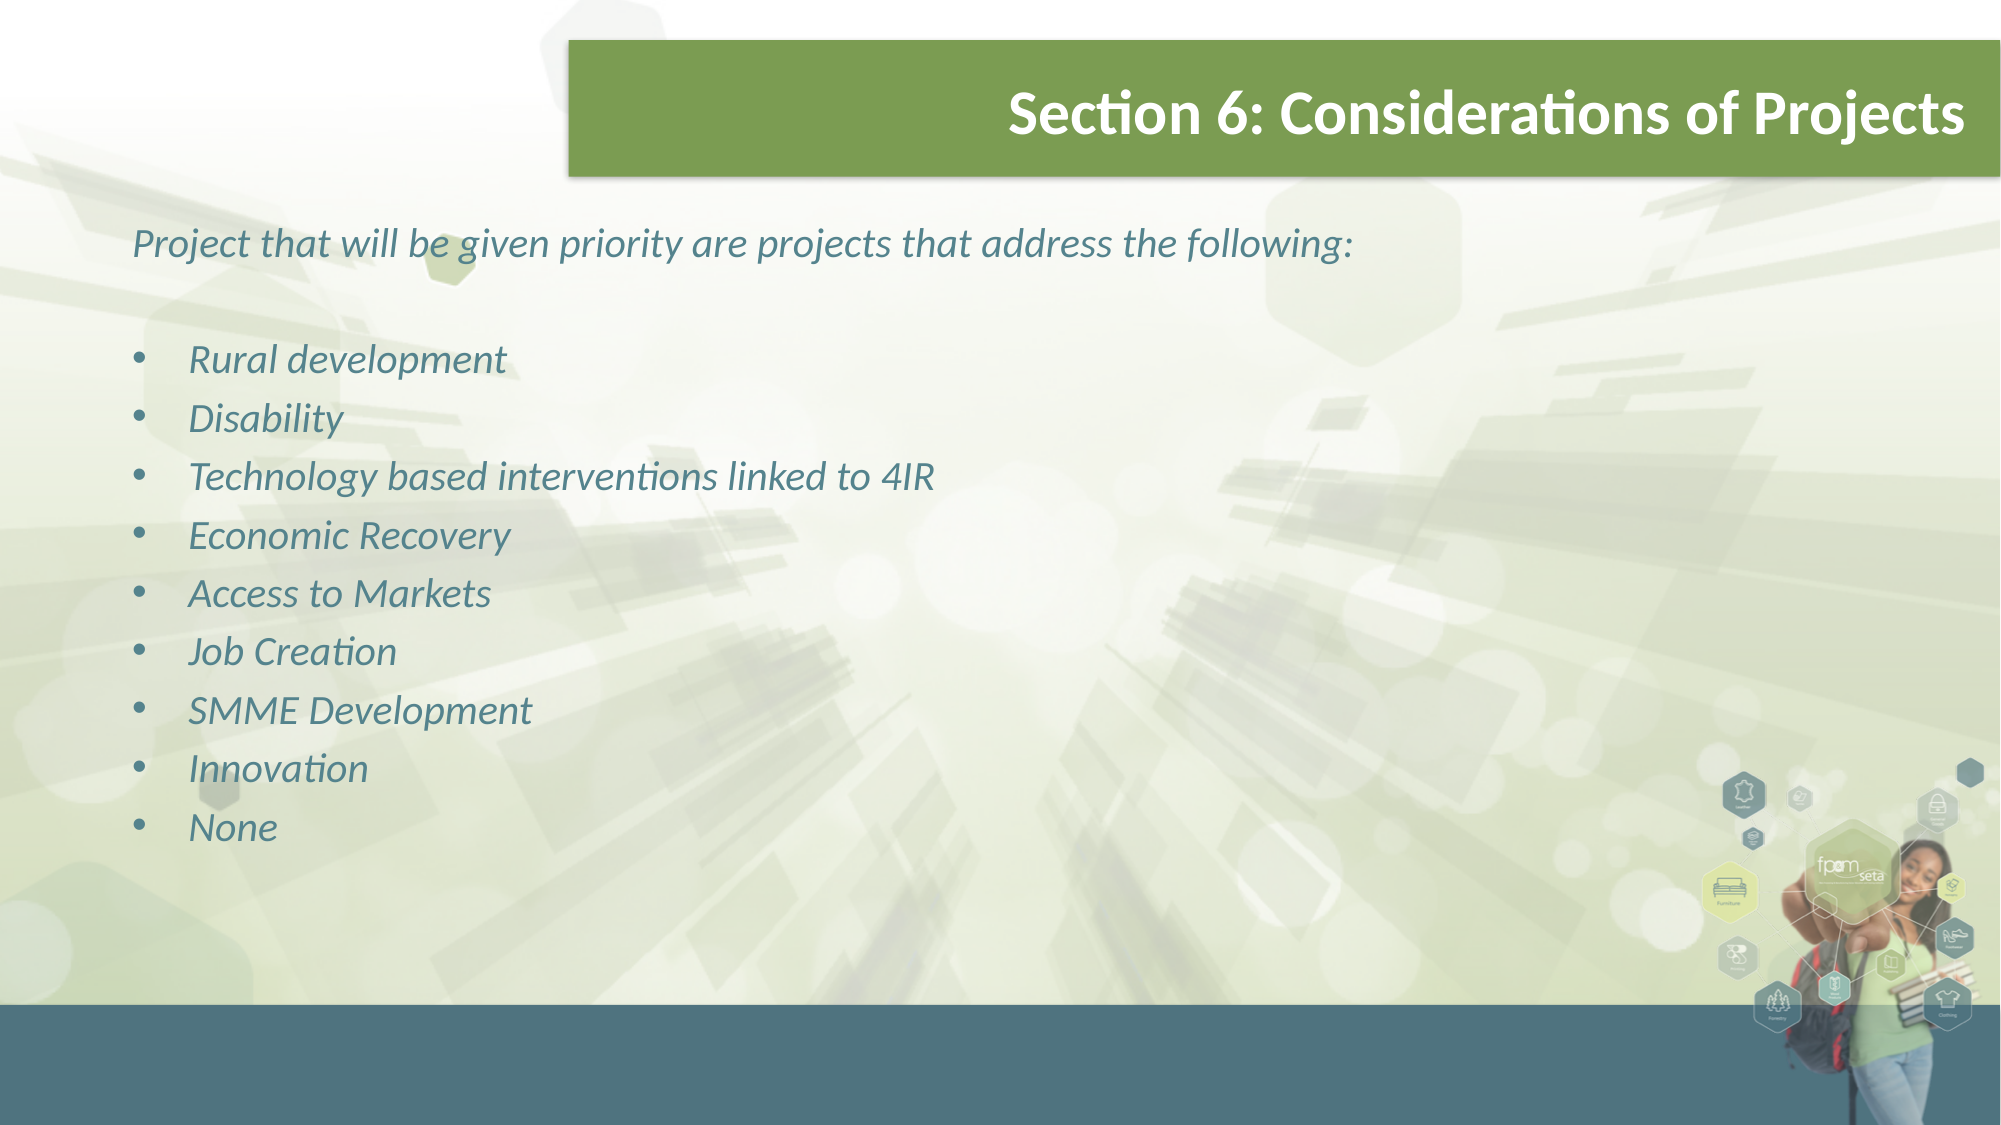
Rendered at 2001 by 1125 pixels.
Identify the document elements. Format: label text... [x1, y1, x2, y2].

slide_number 13 [1692, 749, 2001, 1009]
list Project that will be given priority are projects that address the following: Rural development Disability Technology based interventions linked to 4IR Economic Recovery Access to Markets Job Creation SMME Development Innovation None [117, 207, 1918, 982]
text_box Section 6: Considerations of Projects [672, 63, 1981, 231]
